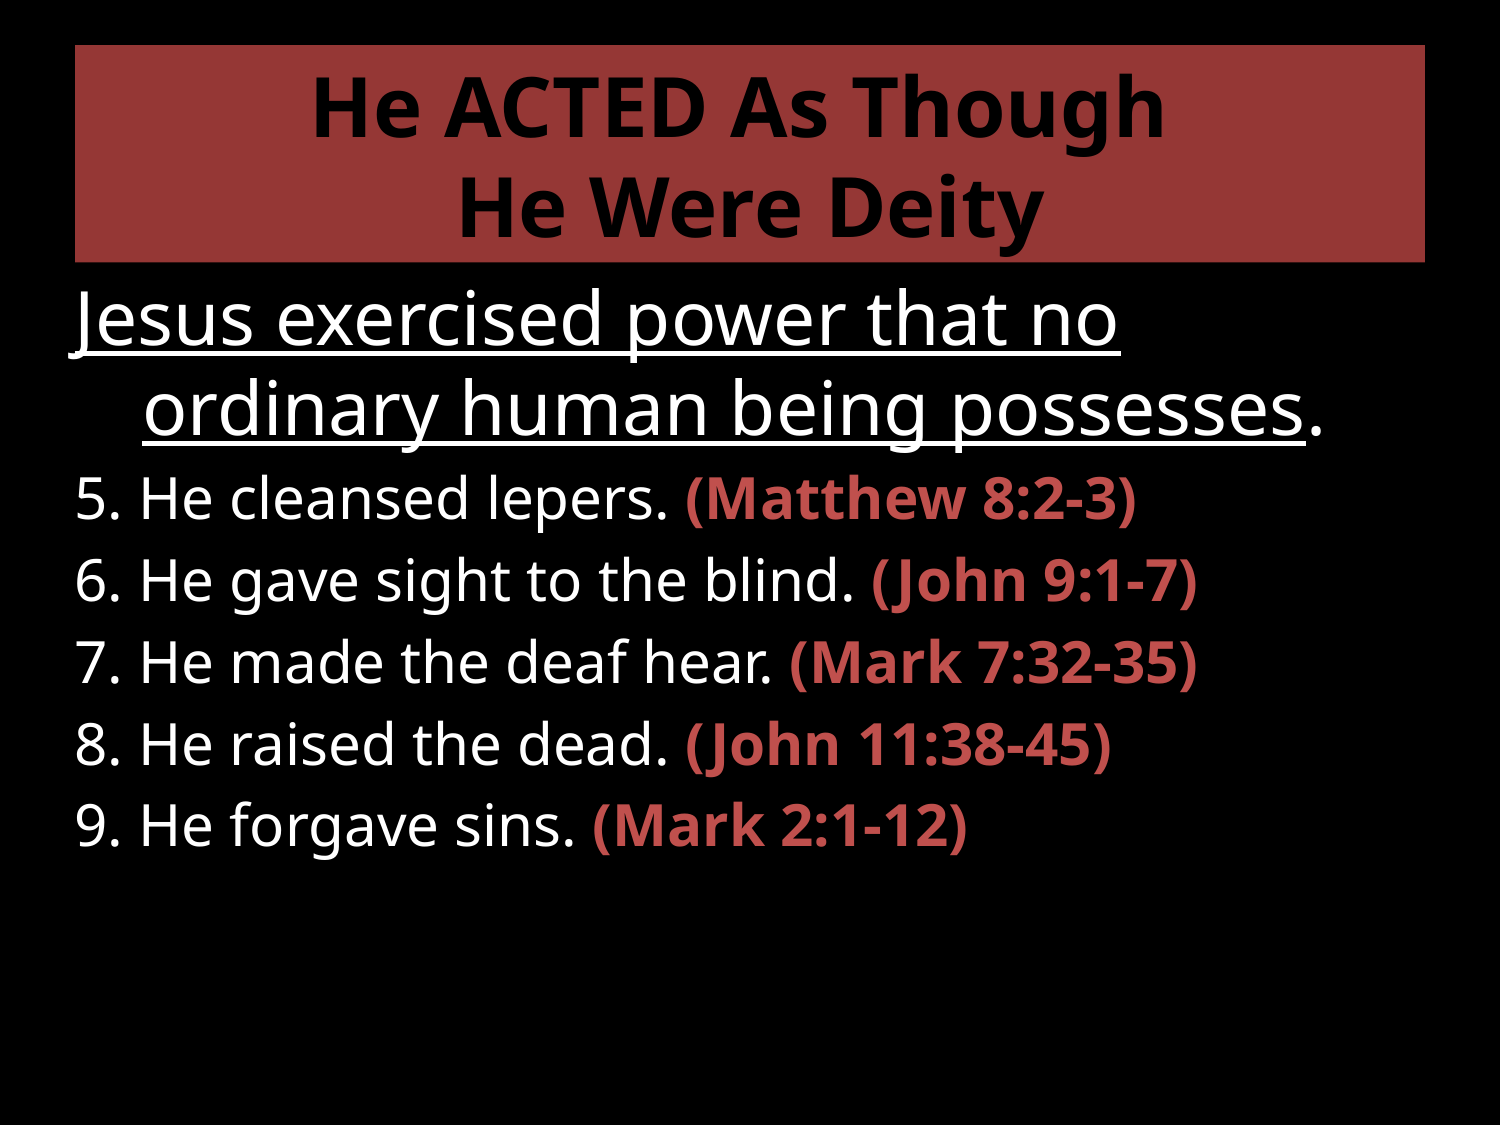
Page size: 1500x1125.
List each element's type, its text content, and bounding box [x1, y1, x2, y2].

list Jesus exercised power that no ordinary human being possesses. 5. He cleansed lepers. (Matthew 8:2-3) 6. He gave sight to the blind. (John 9:1-7) 7. He made the deaf hear. (Mark 7:32-35) 8. He raised the dead. (John 11:38-45) 9. He forgave sins. (Mark 2:1-12) [37, 262, 1388, 1125]
title He ACTED As Though He Were Deity [75, 45, 1425, 263]
